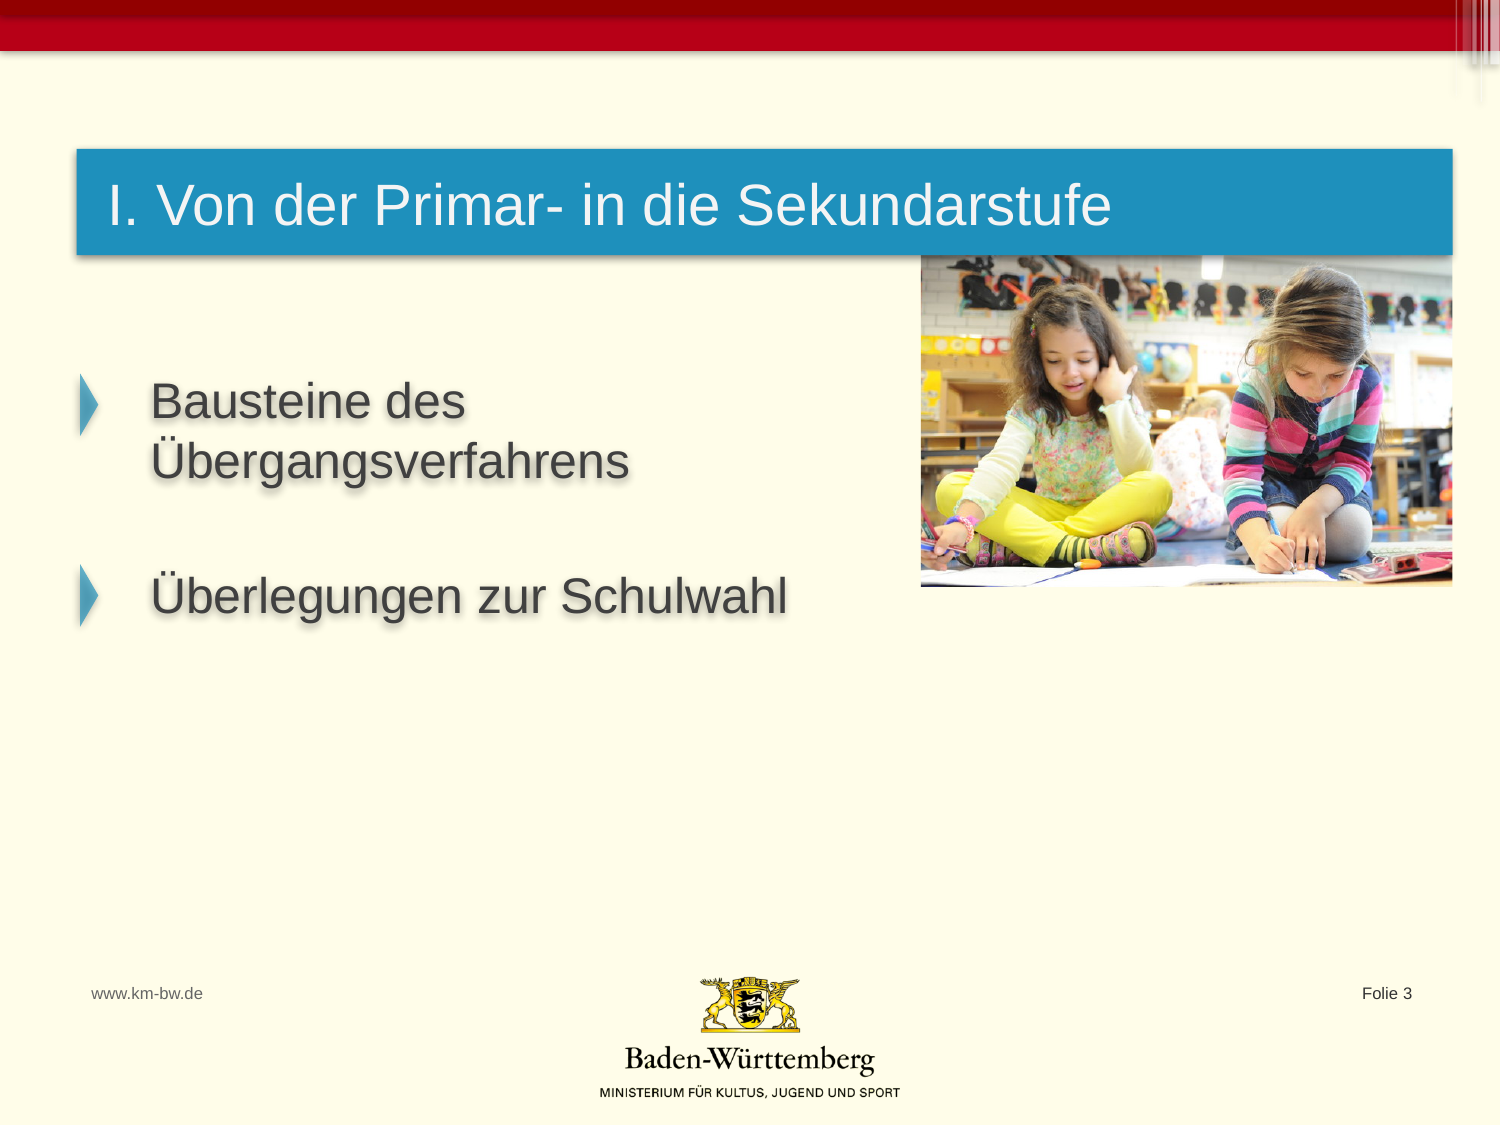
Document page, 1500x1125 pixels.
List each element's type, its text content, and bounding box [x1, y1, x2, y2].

text_box Bausteine des Übergangsverfahrens Überlegungen zur Schulwahl [78, 337, 907, 705]
text_box I. Von der Primar- in die Sekundarstufe [76, 148, 1453, 256]
slide_number Folie 3 [1281, 975, 1427, 1035]
picture [598, 975, 902, 1100]
text_box [79, 372, 99, 437]
picture [920, 231, 1453, 587]
footer www.km-bw.de [76, 975, 228, 1035]
text_box [79, 563, 99, 628]
